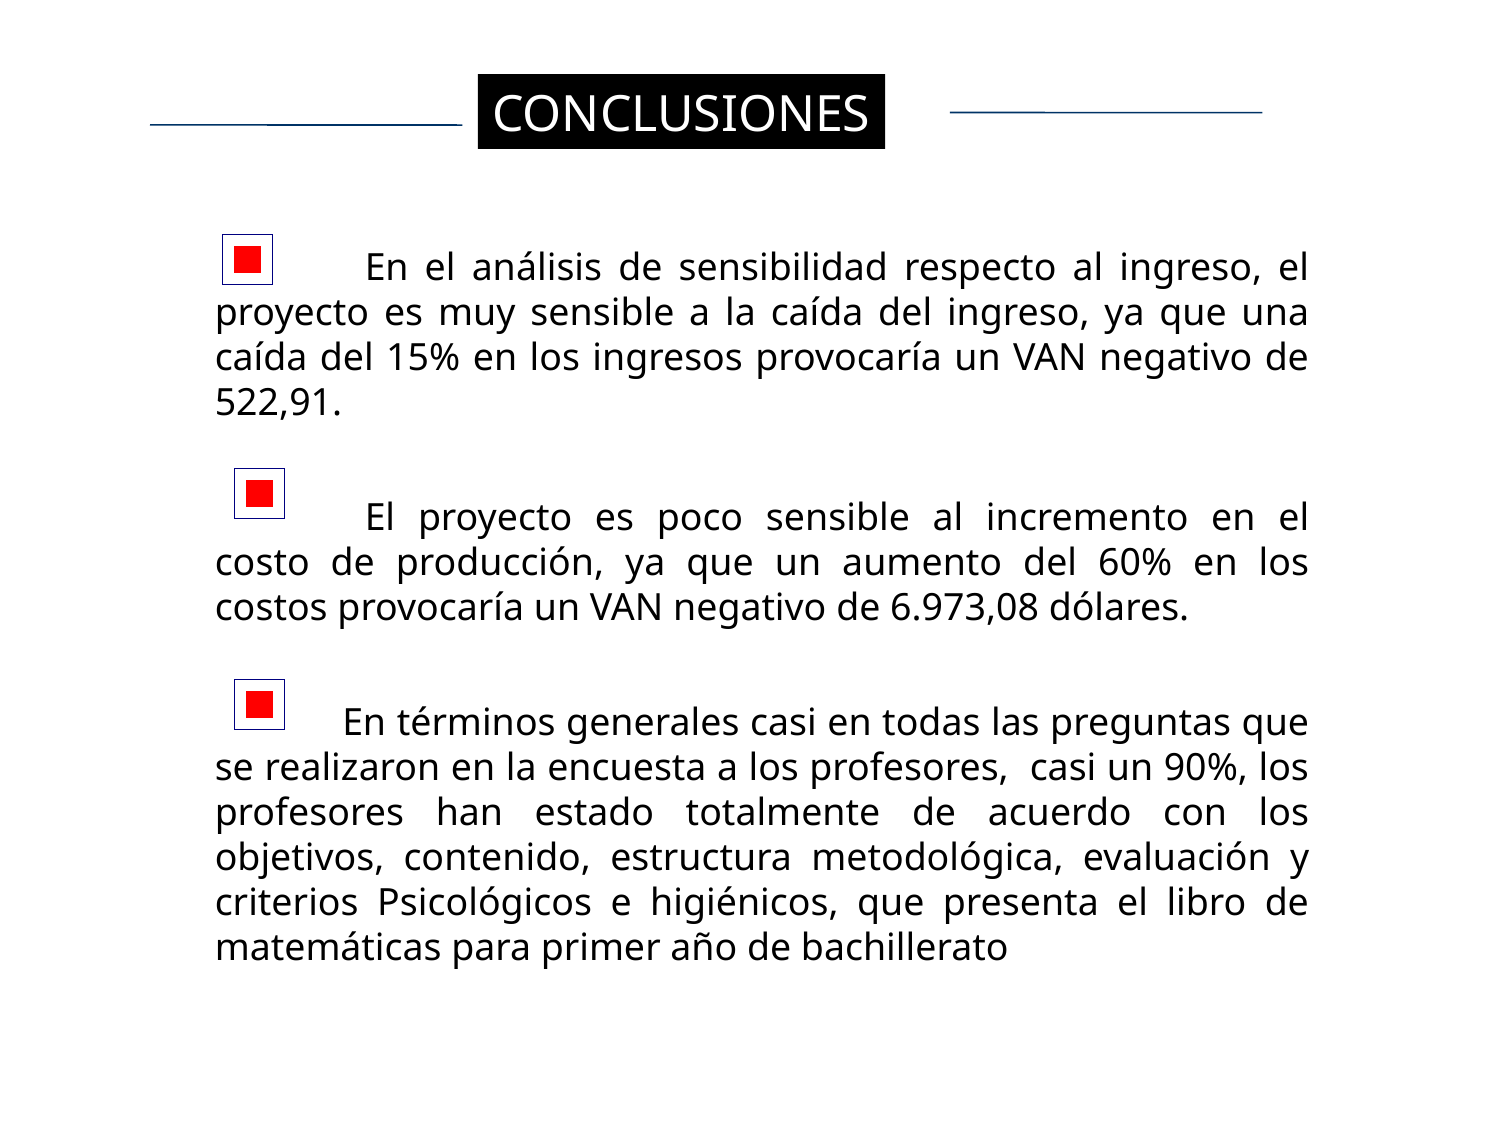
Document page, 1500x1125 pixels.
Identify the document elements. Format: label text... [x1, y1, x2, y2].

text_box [234, 679, 285, 730]
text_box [234, 468, 285, 519]
text_box En el análisis de sensibilidad respecto al ingreso, el proyecto es muy sensible a la caída del ingreso, ya que una caída del 15% en los ingresos provocaría un VAN negativo de 522,91. El proyecto es poco sensible al incremento en el costo de producción, ya que un aumento del 60% en los costos provocaría un VAN negativo de 6.973,08 dólares. En términos generales casi en todas las preguntas que se realizaron en la encuesta a los profesores, casi un 90%, los profesores han estado totalmente de acuerdo con los objetivos, contenido, estructura metodológica, evaluación y criterios Psicológicos e higiénicos, que presenta el libro de matemáticas para primer año de bachillerato [199, 174, 1325, 976]
text_box CONCLUSIONES [477, 74, 886, 149]
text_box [222, 234, 273, 285]
